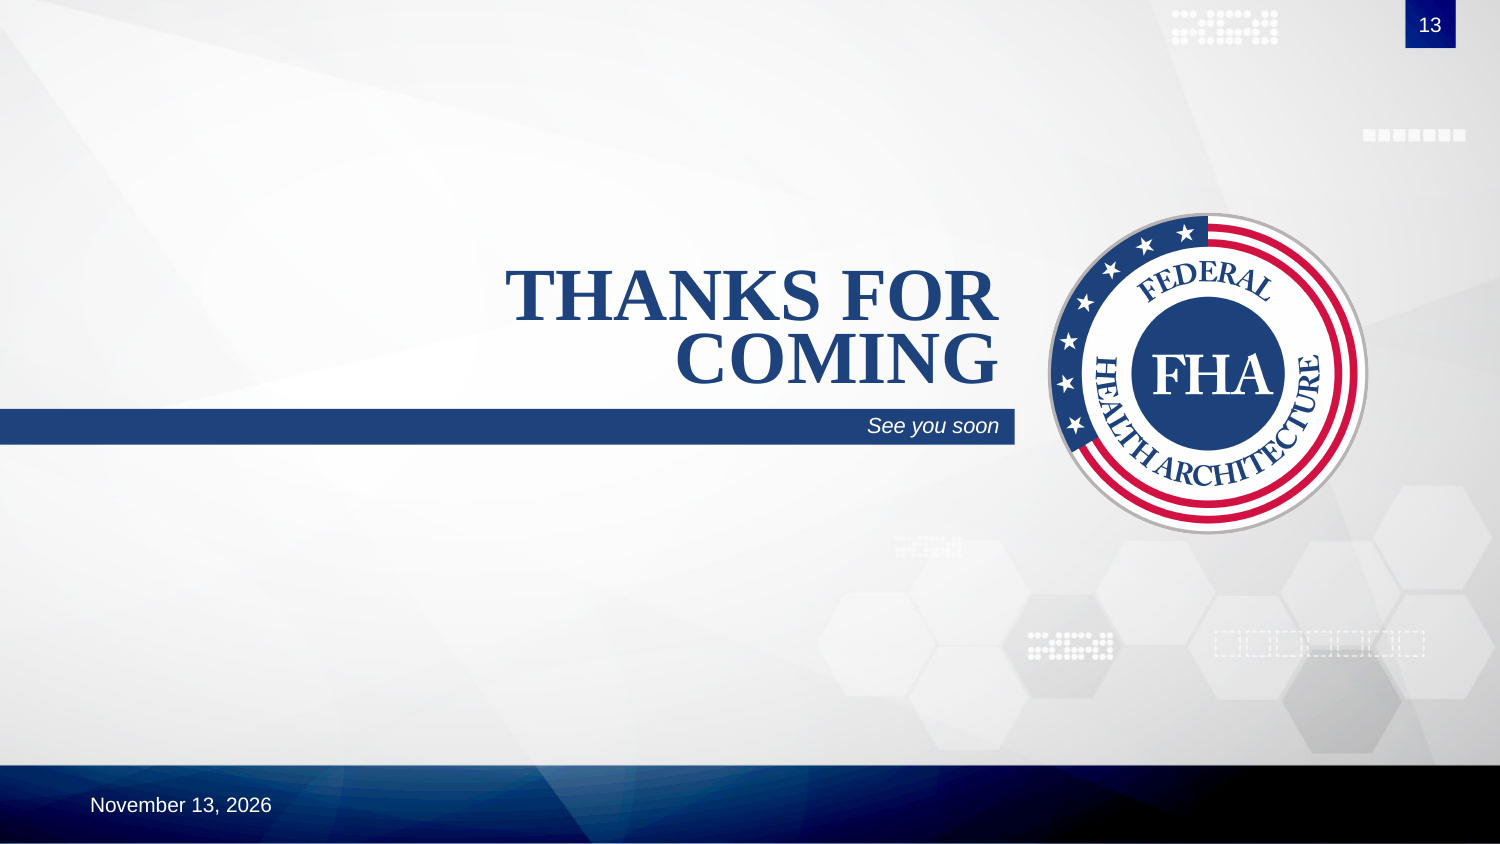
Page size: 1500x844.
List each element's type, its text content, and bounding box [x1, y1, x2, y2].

list See you soon [0, 408, 1015, 445]
slide_number 13 [1400, 1, 1460, 48]
title THANKS FOR COMING [0, 258, 1015, 408]
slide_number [75, 782, 425, 827]
picture [0, 0, 1500, 844]
